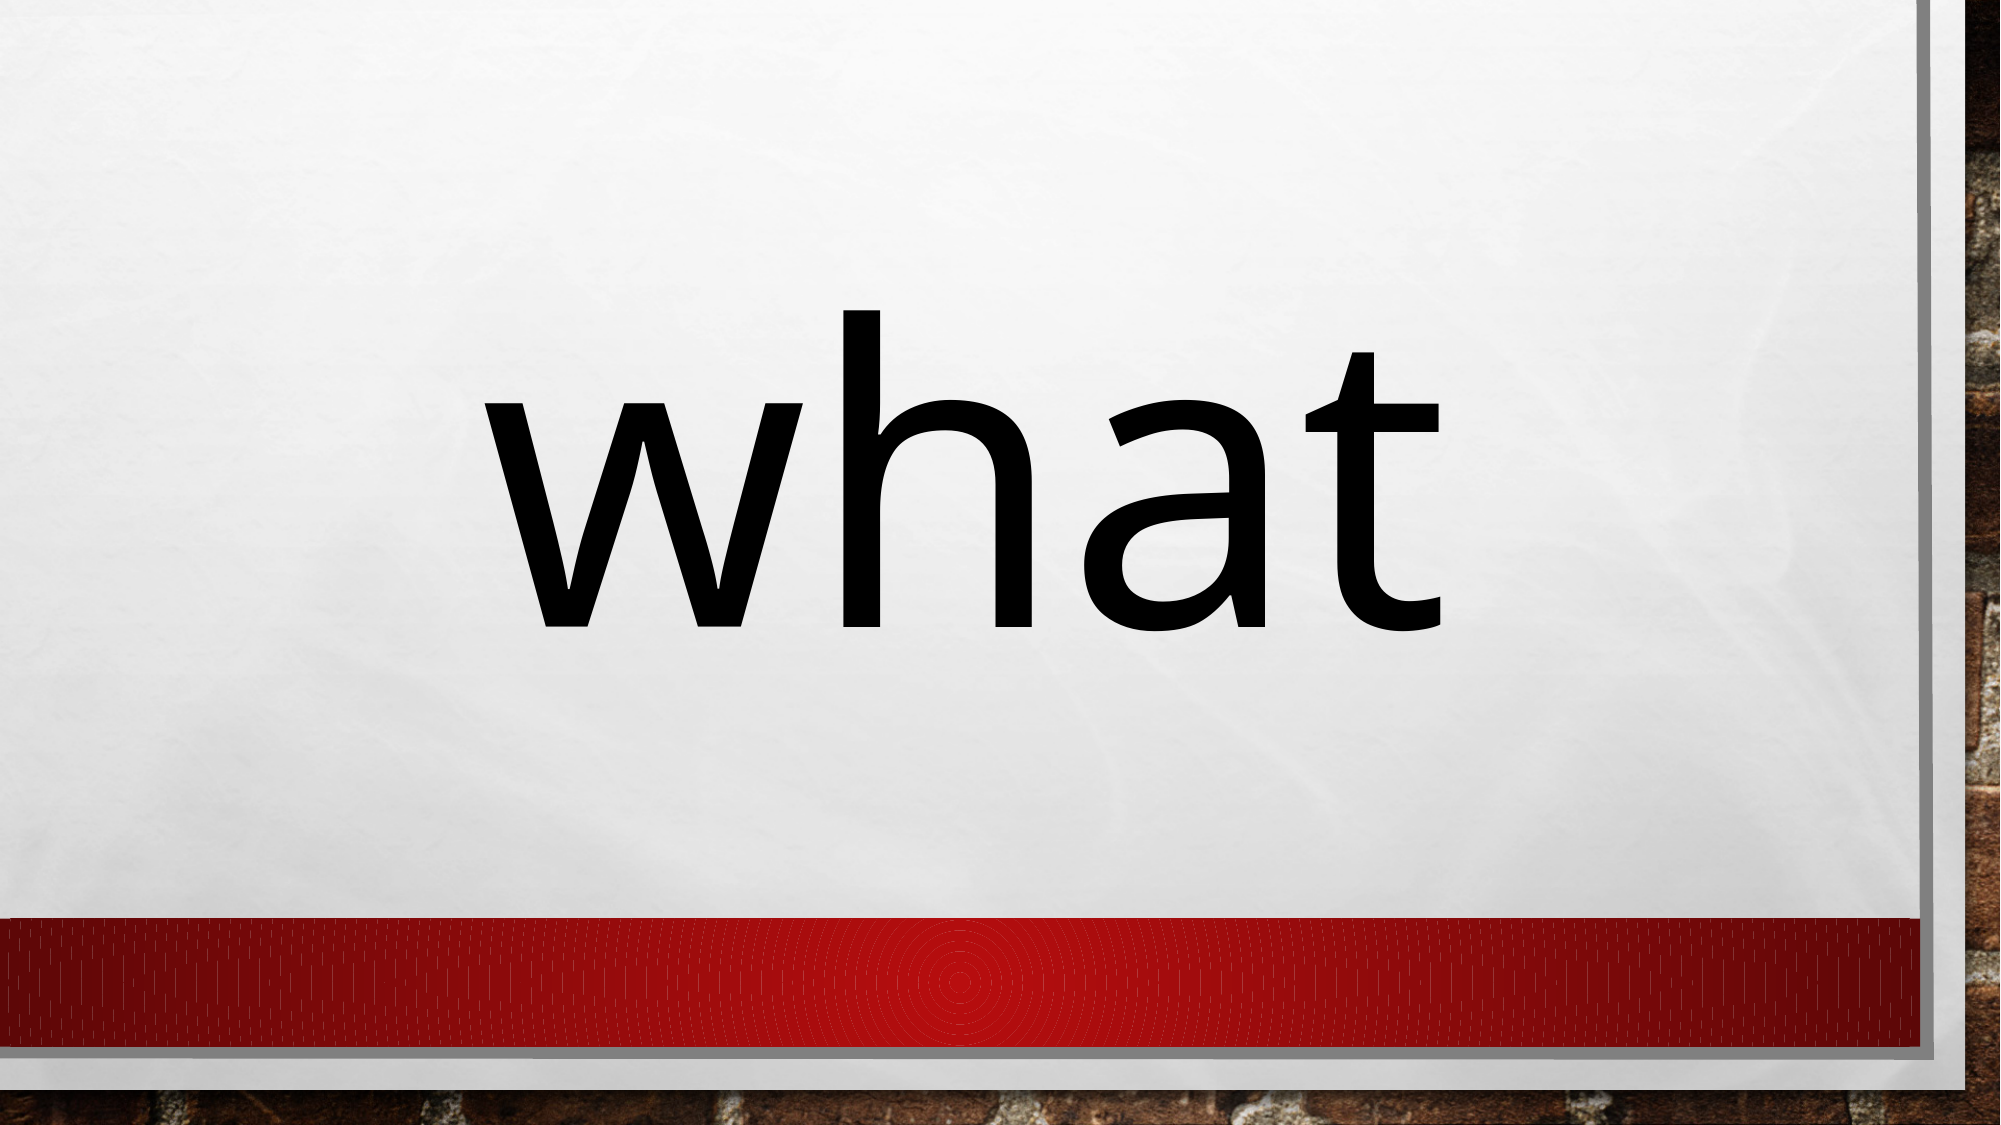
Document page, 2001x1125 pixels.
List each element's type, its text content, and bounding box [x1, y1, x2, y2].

picture [0, 0, 2000, 1125]
title what [112, 112, 1818, 873]
